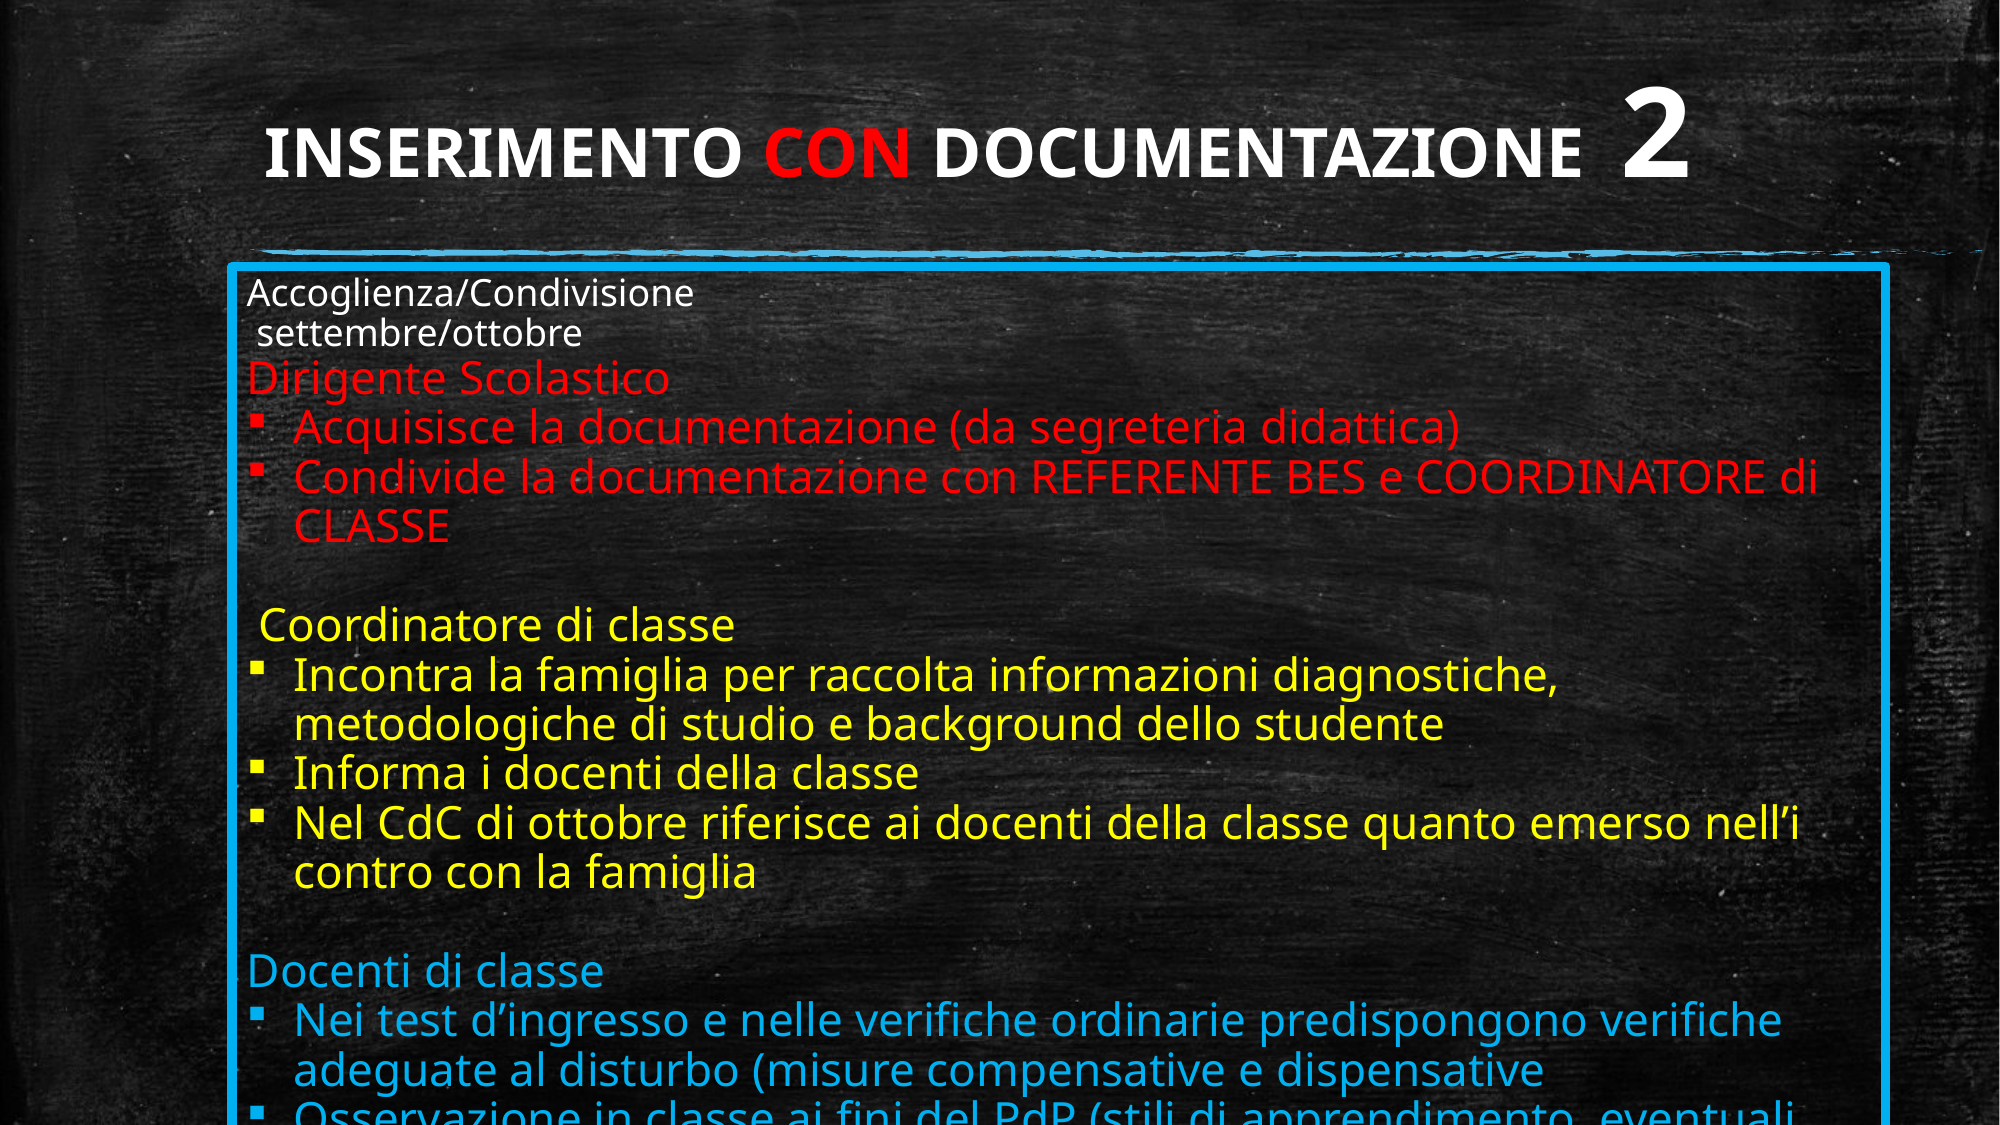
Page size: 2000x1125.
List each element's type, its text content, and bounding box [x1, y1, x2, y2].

title INSERIMENTO CON DOCUMENTAZIONE 2 [249, 45, 1750, 213]
text_box Accoglienza/Condivisione settembre/ottobre Dirigente Scolastico Acquisisce la documentazione (da segreteria didattica) Condivide la documentazione con REFERENTE BES e COORDINATORE di CLASSE Coordinatore di classe Incontra la famiglia per raccolta informazioni diagnostiche, metodologiche di studio e background dello studente Informa i docenti della classe Nel CdC di ottobre riferisce ai docenti della classe quanto emerso nell’i contro con la famiglia Docenti di classe Nei test d’ingresso e nelle verifiche ordinarie predispongono verifiche adeguate al disturbo (misure compensative e dispensative Osservazione in classe ai fini del PdP (stili di apprendimento, eventuali prestazioni atipiche) da condividere con il coordinatore di classe [231, 266, 1886, 1125]
